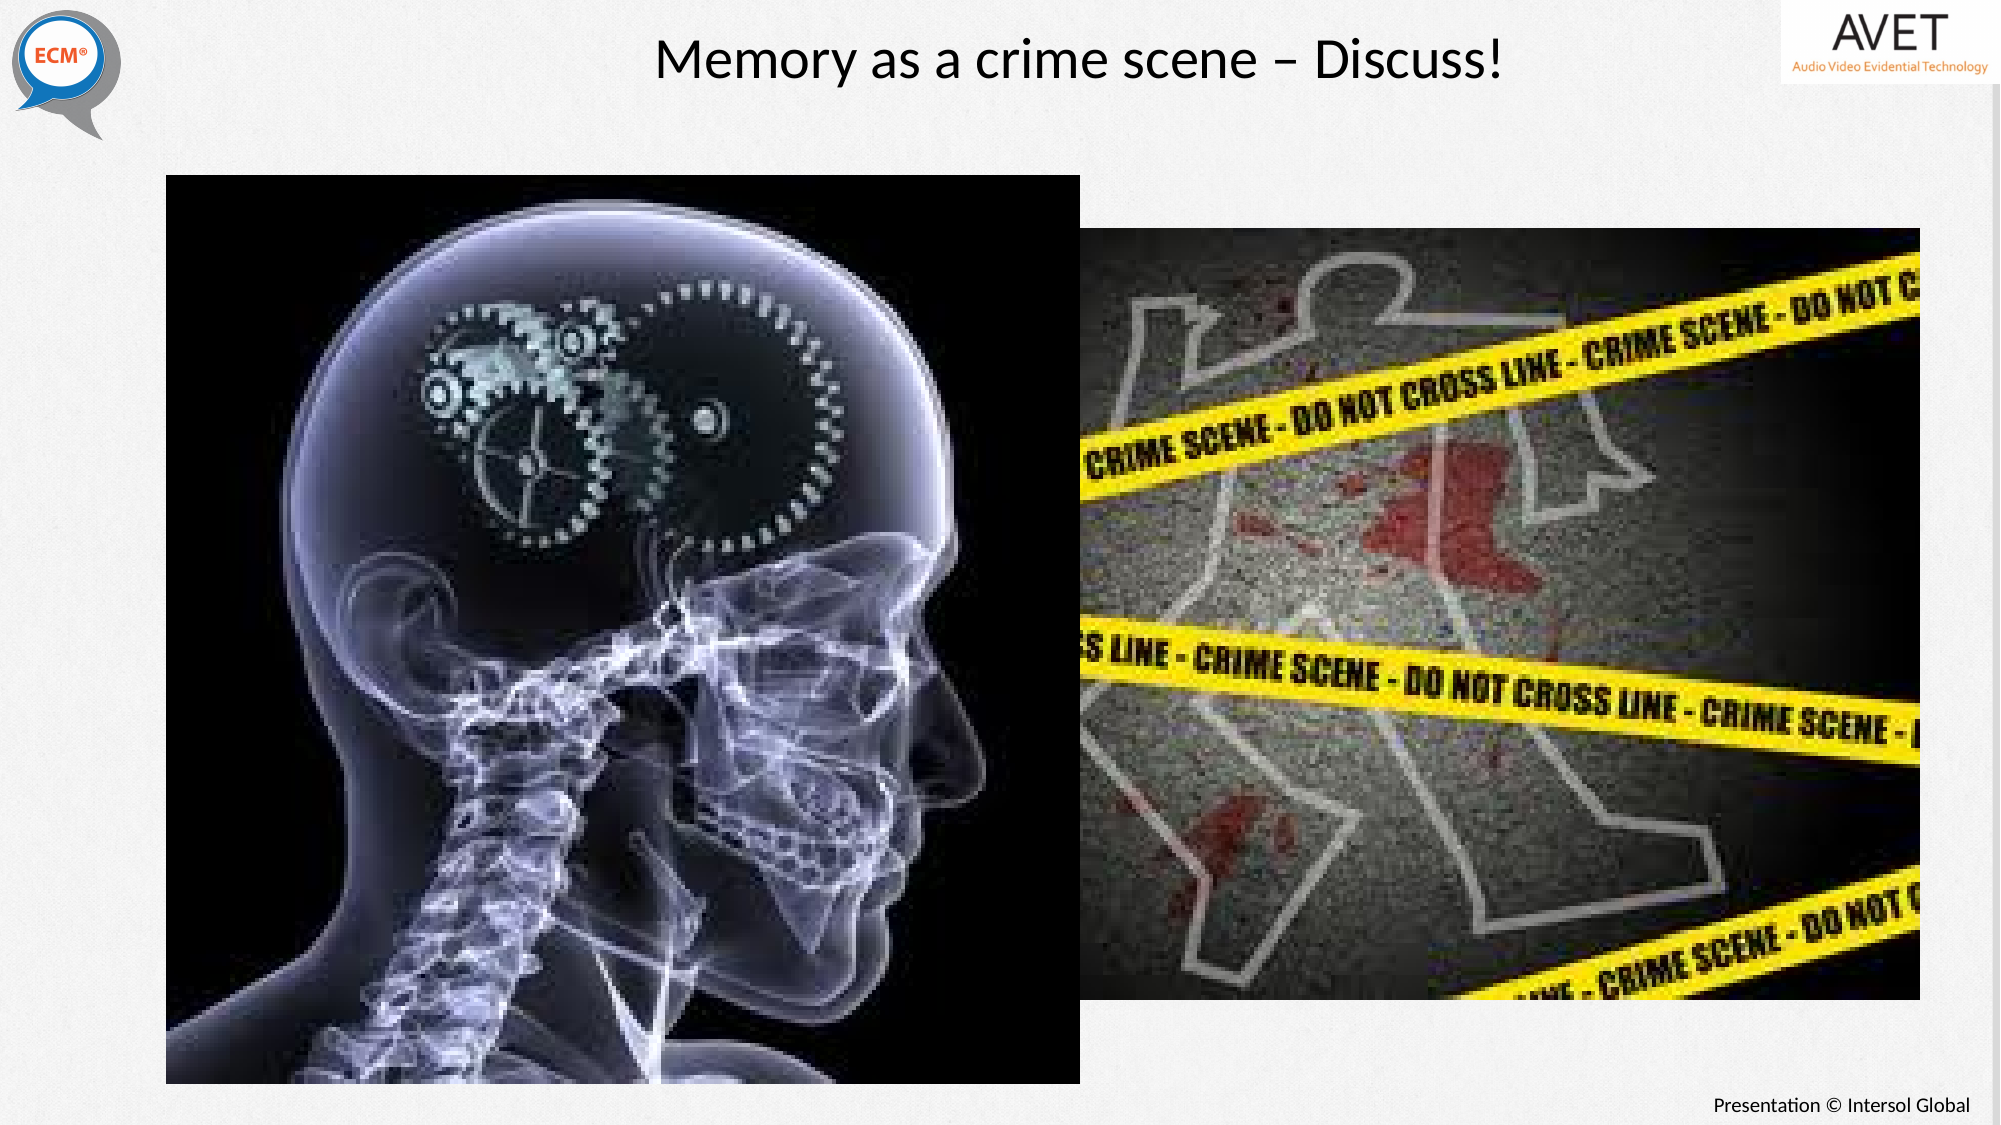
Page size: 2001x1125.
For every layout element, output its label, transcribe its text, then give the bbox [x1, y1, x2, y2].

picture [166, 175, 1920, 1084]
text_box Presentation © Intersol Global [1684, 1084, 2000, 1125]
picture [12, 10, 121, 141]
picture [1781, 0, 2000, 84]
text_box [1991, 84, 2000, 1084]
text_box Memory as a crime scene – Discuss! [221, 20, 1940, 364]
